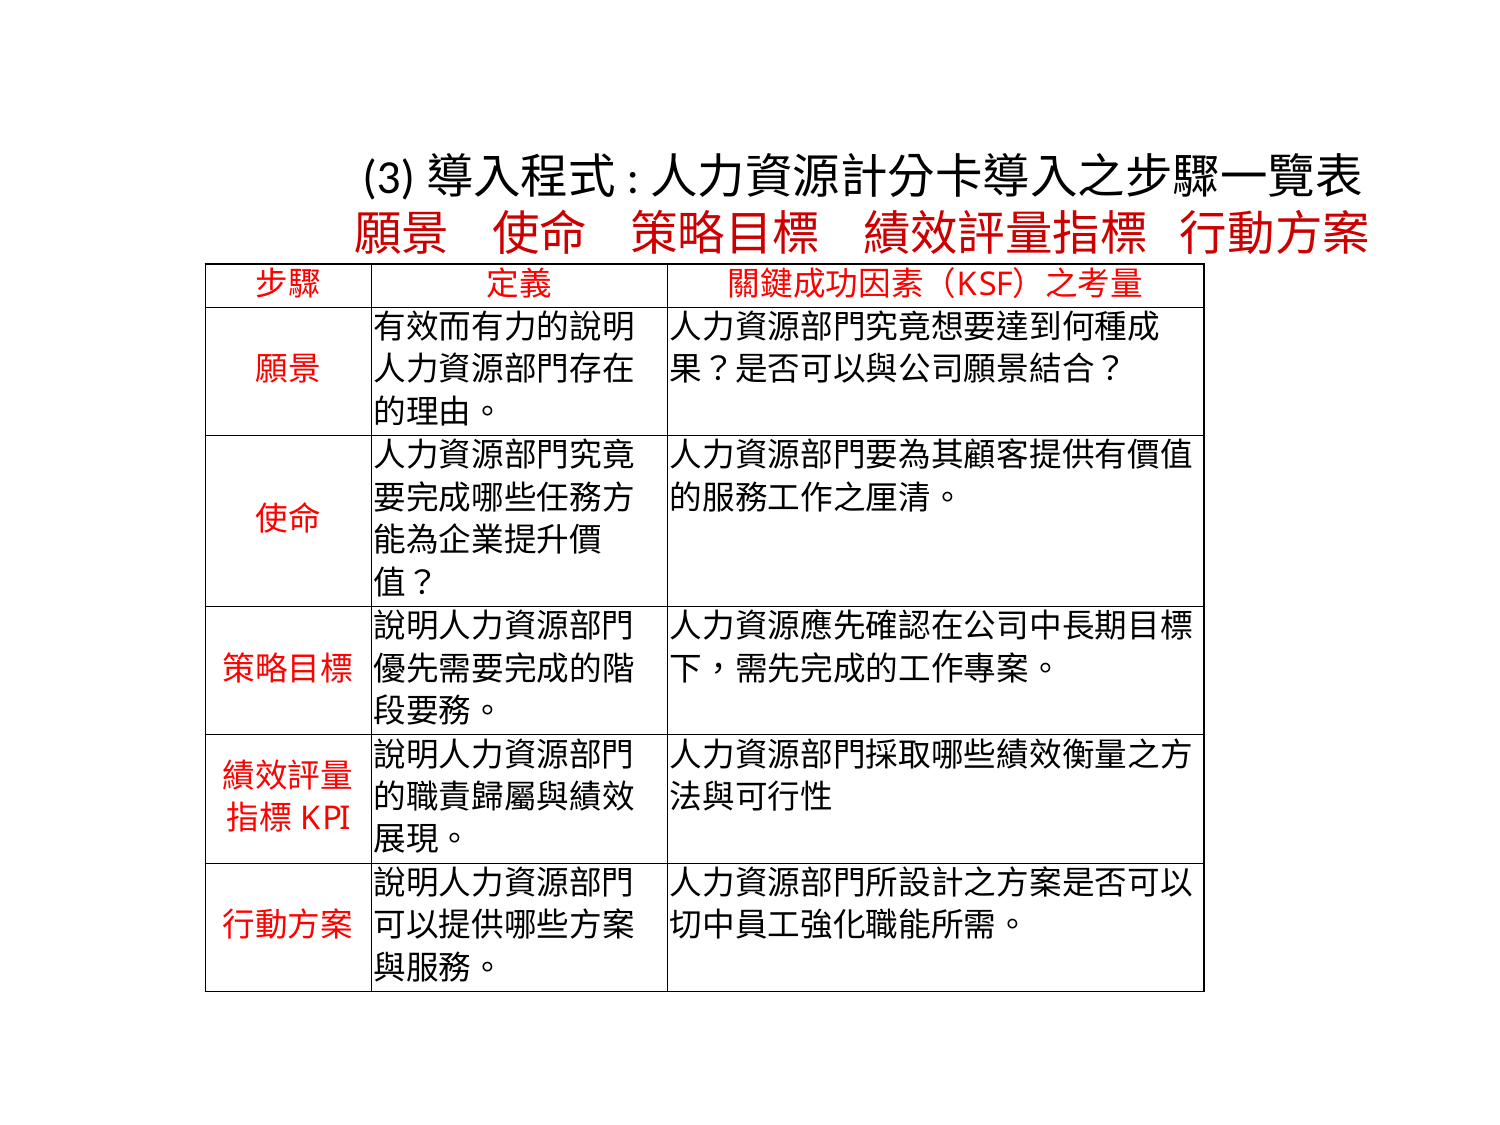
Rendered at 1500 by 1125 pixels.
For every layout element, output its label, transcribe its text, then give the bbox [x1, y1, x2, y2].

title (3)導入程式:人力資源計分卡導入之步驟一覽表 願景 使命 策略目標 績效評量指標 行動方案 [225, 137, 1500, 325]
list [204, 263, 1278, 996]
